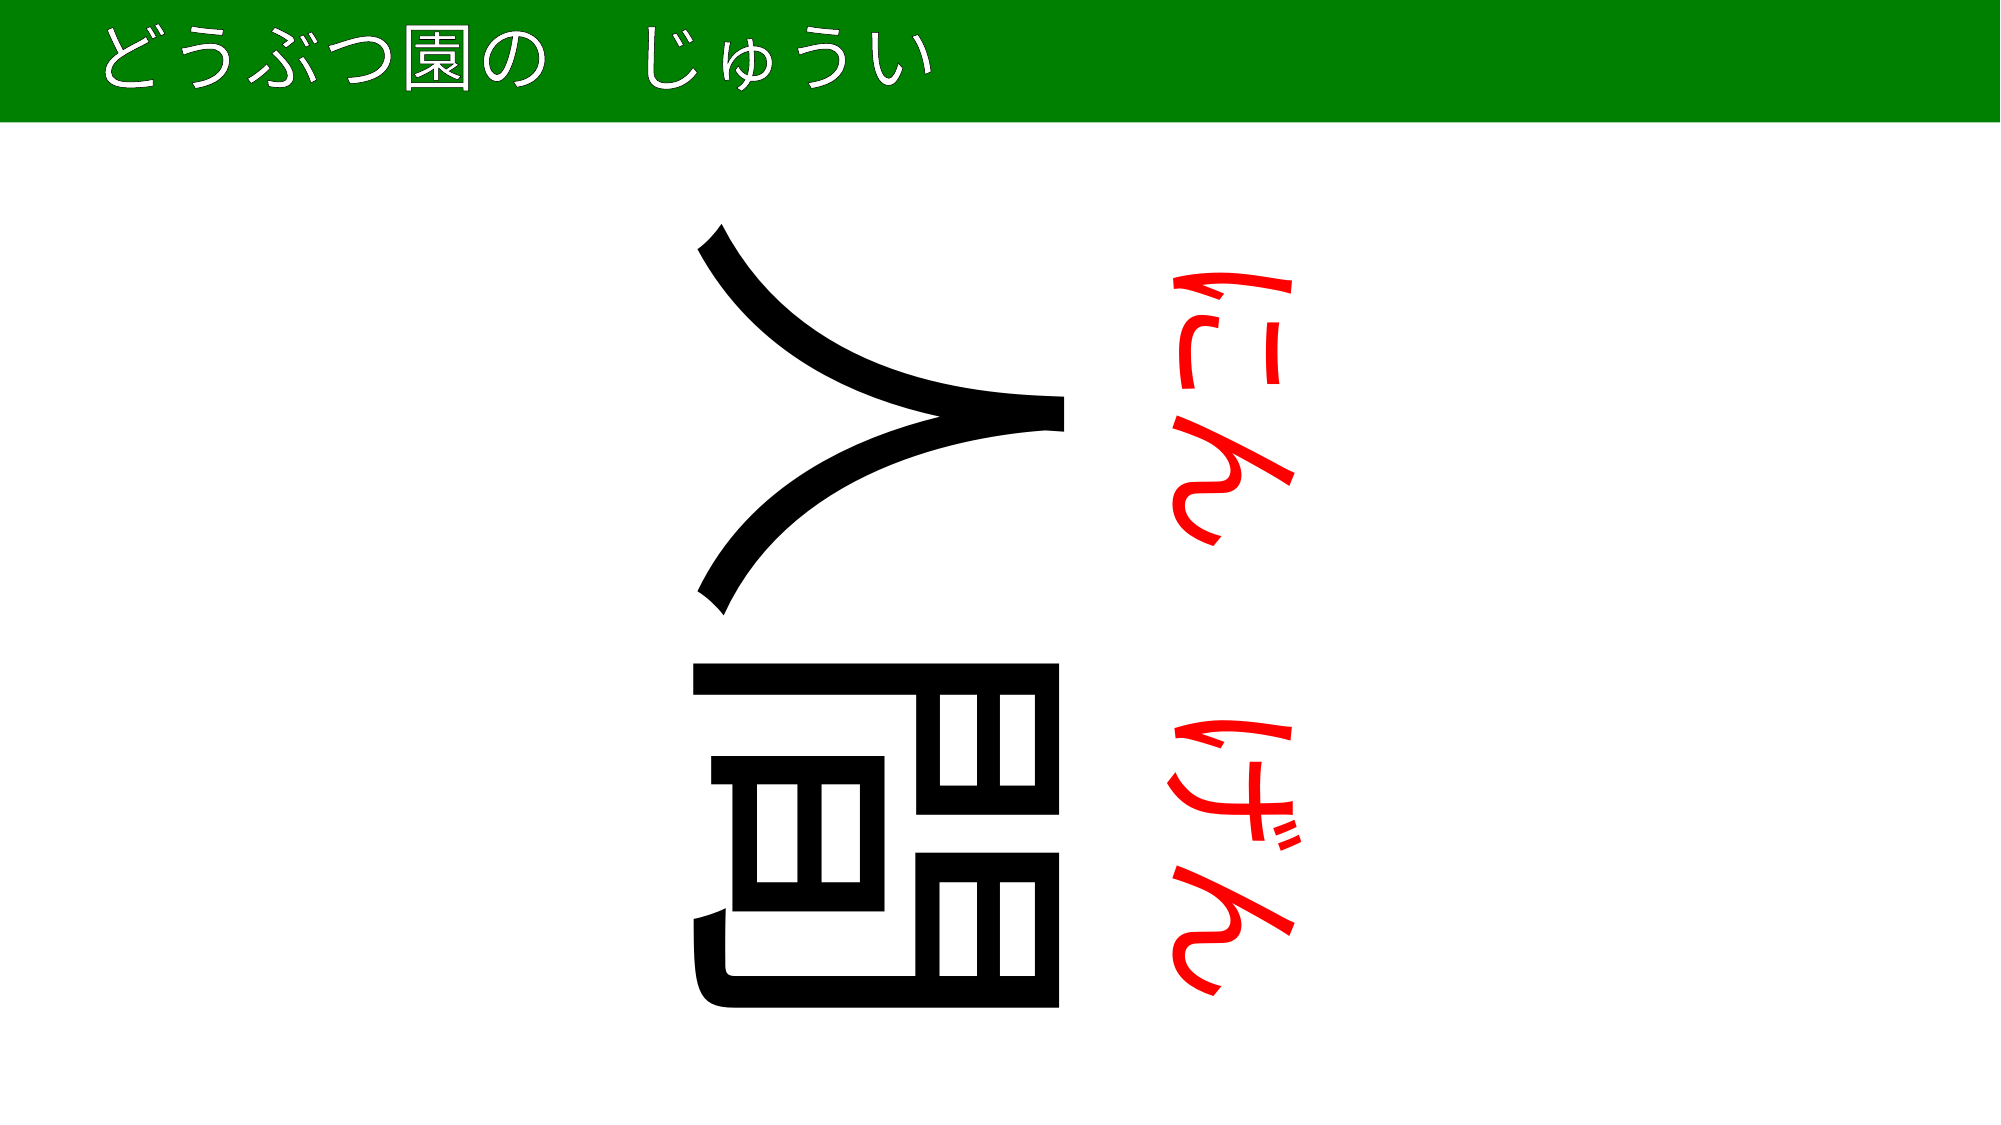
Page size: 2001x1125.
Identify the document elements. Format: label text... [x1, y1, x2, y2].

text_box にん げん [1124, 239, 1337, 1012]
slide_number 105 [1712, 0, 2000, 123]
title どうぶつ園の じゅうい [0, 0, 1712, 123]
text_box 人間 [616, 195, 1152, 1125]
